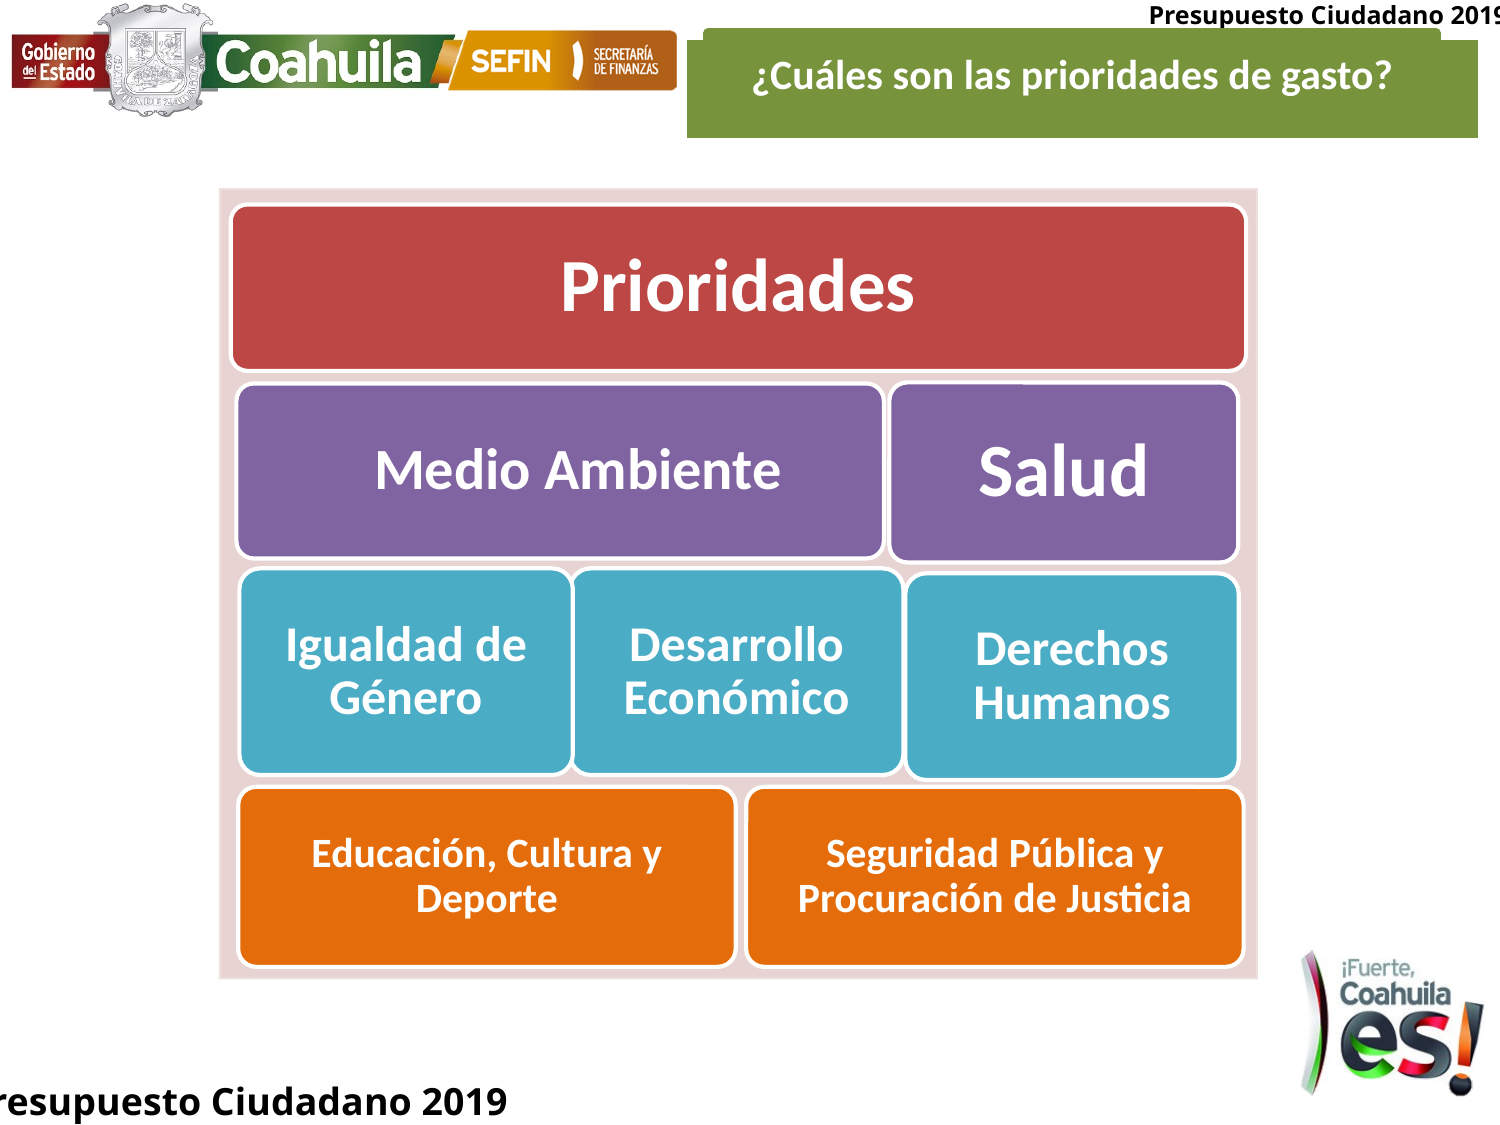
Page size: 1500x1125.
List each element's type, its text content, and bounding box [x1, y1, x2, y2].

text_box [687, 40, 708, 138]
text_box [217, 186, 1260, 982]
text_box ¿Cuáles son las prioridades de gasto? [708, 32, 1436, 114]
text_box [688, 88, 1477, 138]
picture [4, 0, 677, 127]
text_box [905, 573, 1240, 781]
picture [1293, 936, 1500, 1110]
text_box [239, 568, 574, 776]
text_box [889, 382, 1239, 563]
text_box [230, 204, 1247, 372]
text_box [575, 568, 904, 776]
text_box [236, 383, 886, 559]
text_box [237, 786, 736, 968]
text_box [1436, 40, 1478, 138]
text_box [745, 786, 1244, 968]
